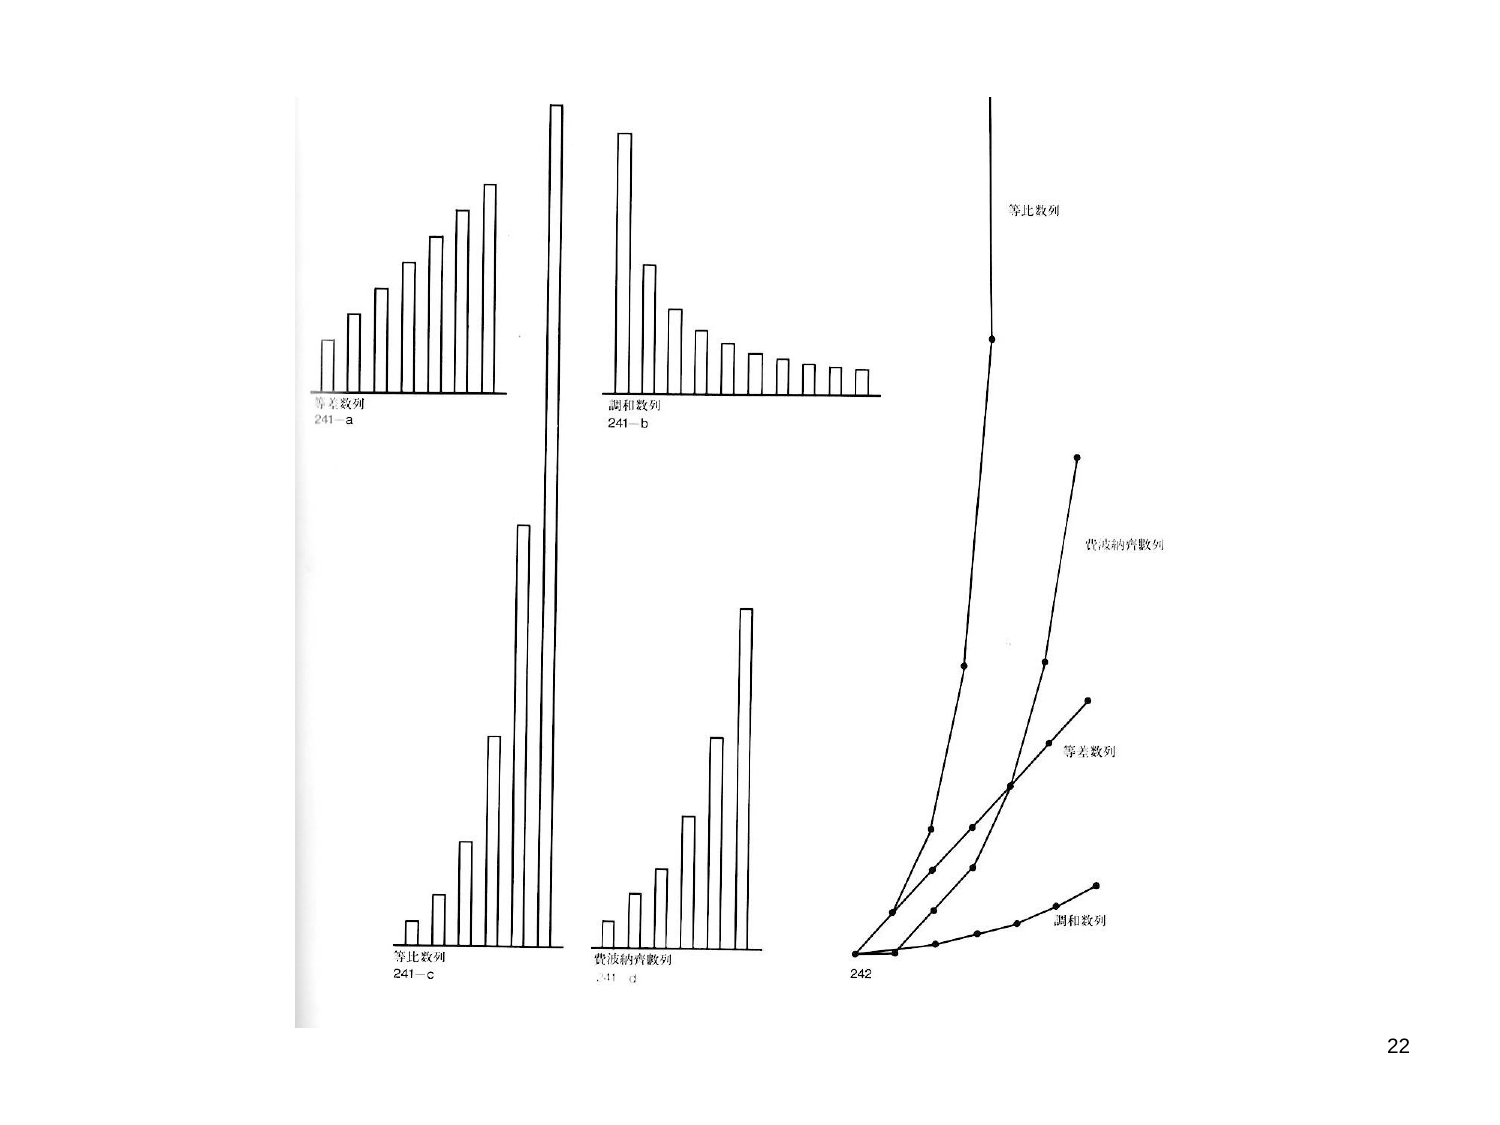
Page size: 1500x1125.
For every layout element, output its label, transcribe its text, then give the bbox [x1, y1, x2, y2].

picture [295, 97, 1205, 1028]
slide_number 22 [1074, 1025, 1425, 1100]
